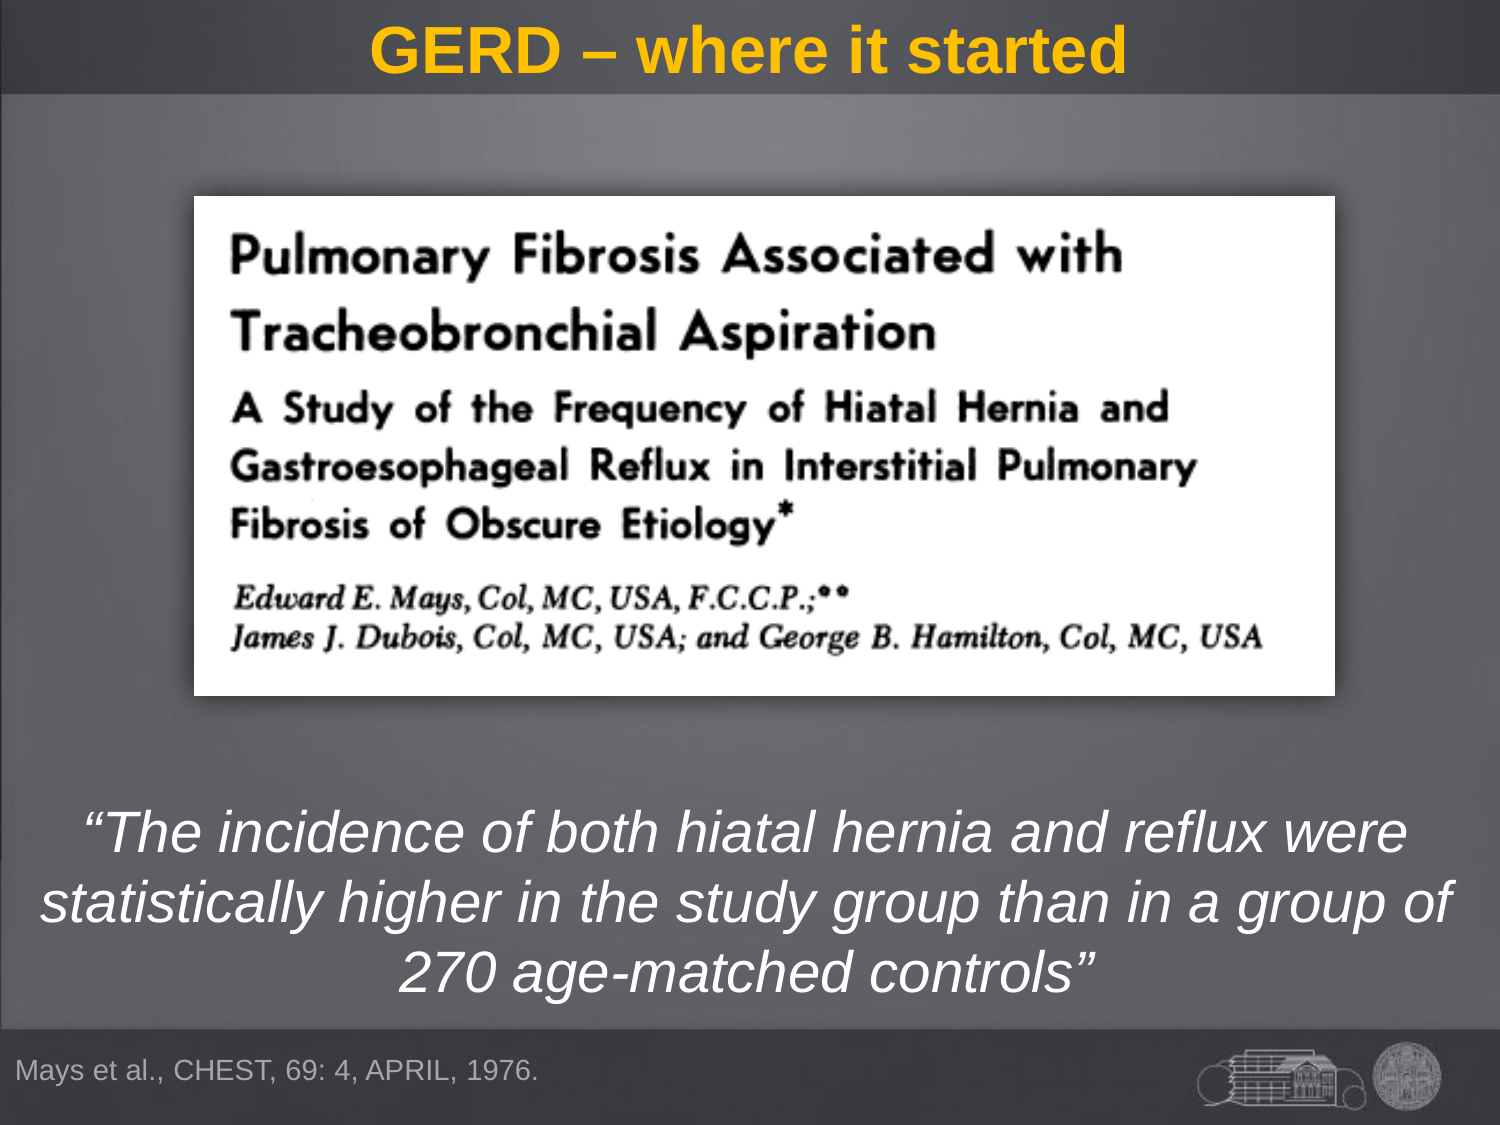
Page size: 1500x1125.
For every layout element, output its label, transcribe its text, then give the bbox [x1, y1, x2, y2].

text_box Mays et al., CHEST, 69: 4, APRIL, 1976. [0, 1043, 1188, 1094]
picture [0, 0, 1500, 1125]
text_box “The incidence of both hiatal hernia and reflux were statistically higher in the study group than in a group of 270 age-matched controls” [23, 786, 1471, 1012]
title GERD – where it started [34, 0, 1466, 107]
